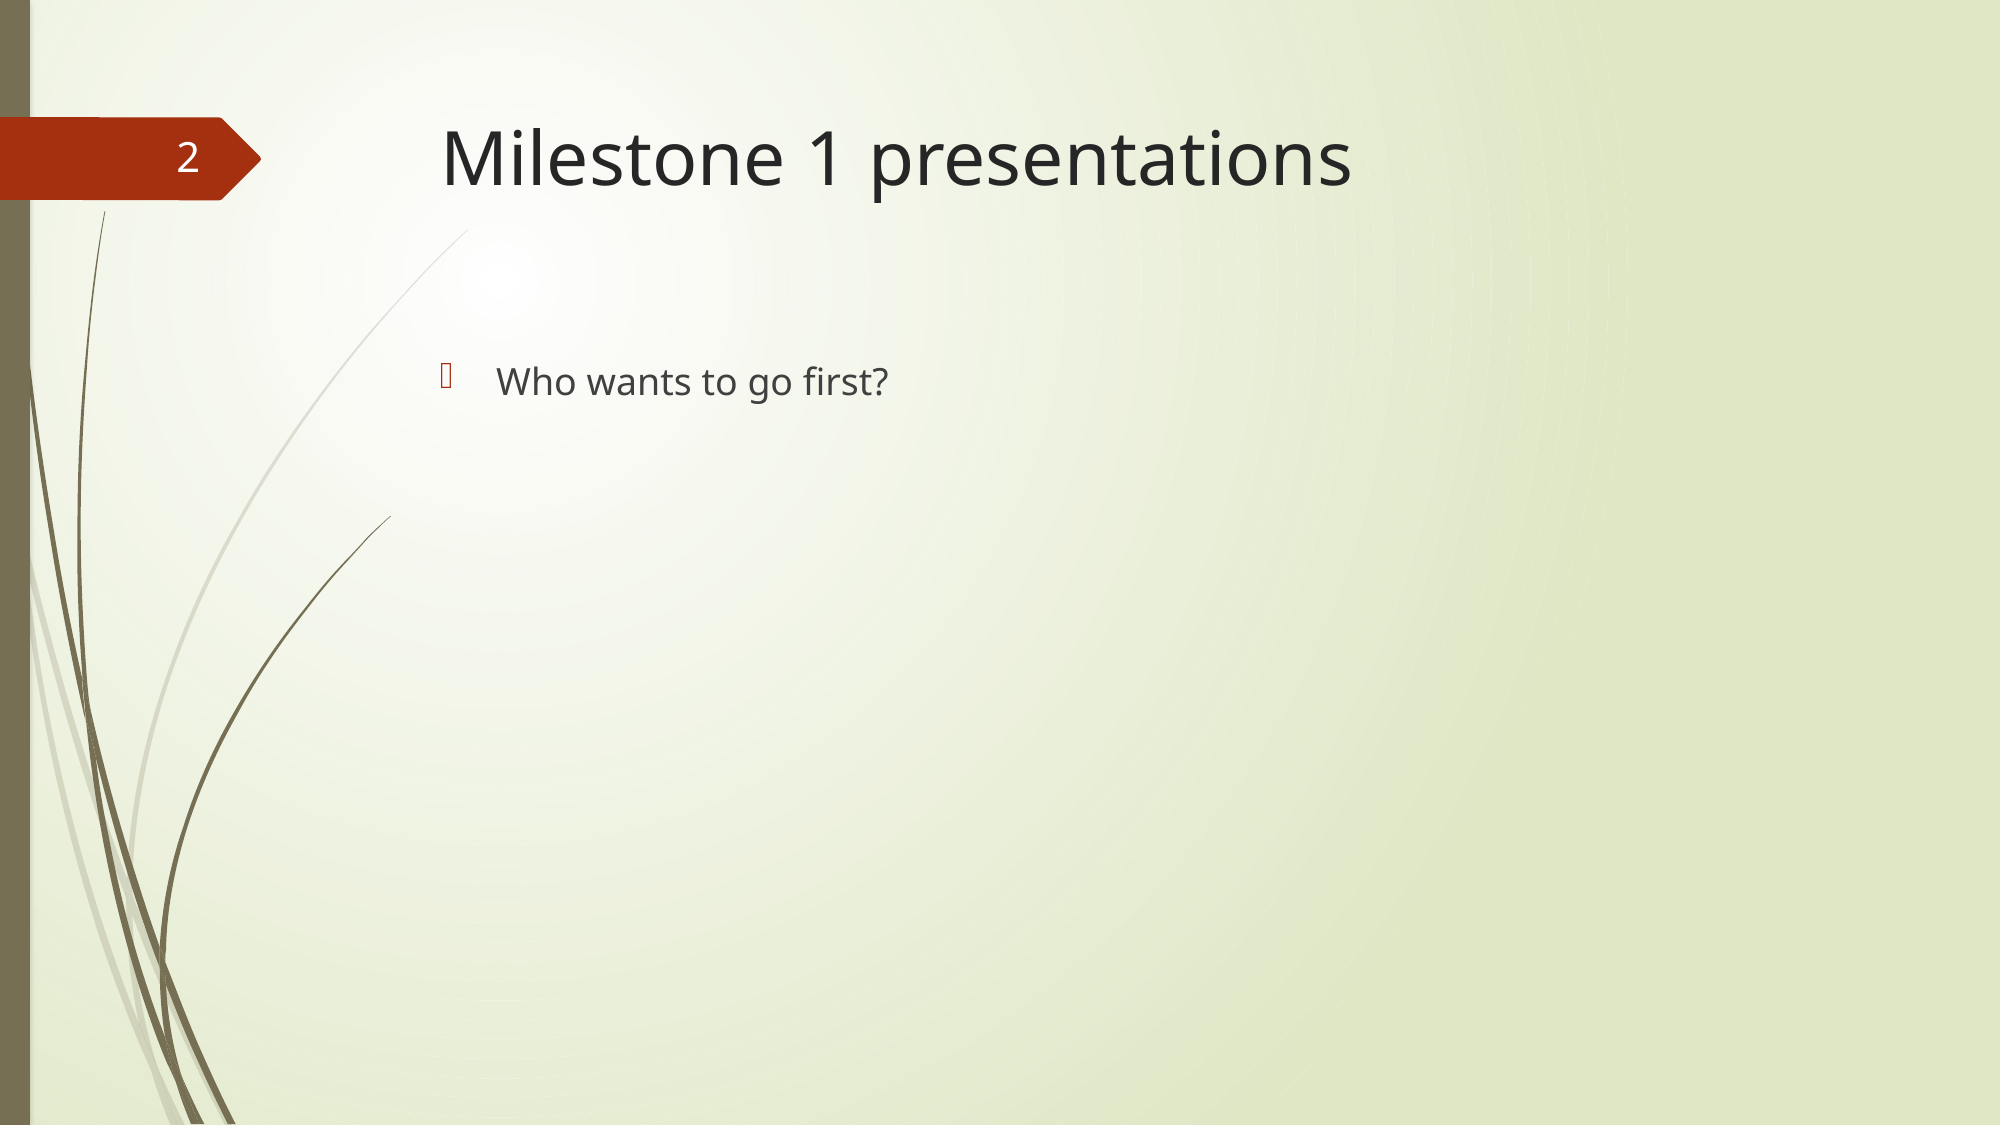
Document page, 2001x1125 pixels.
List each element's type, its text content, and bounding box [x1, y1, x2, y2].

slide_number 2 [87, 129, 216, 190]
title Milestone 1 presentations [425, 102, 1888, 313]
list Who wants to go first? [424, 350, 1888, 970]
